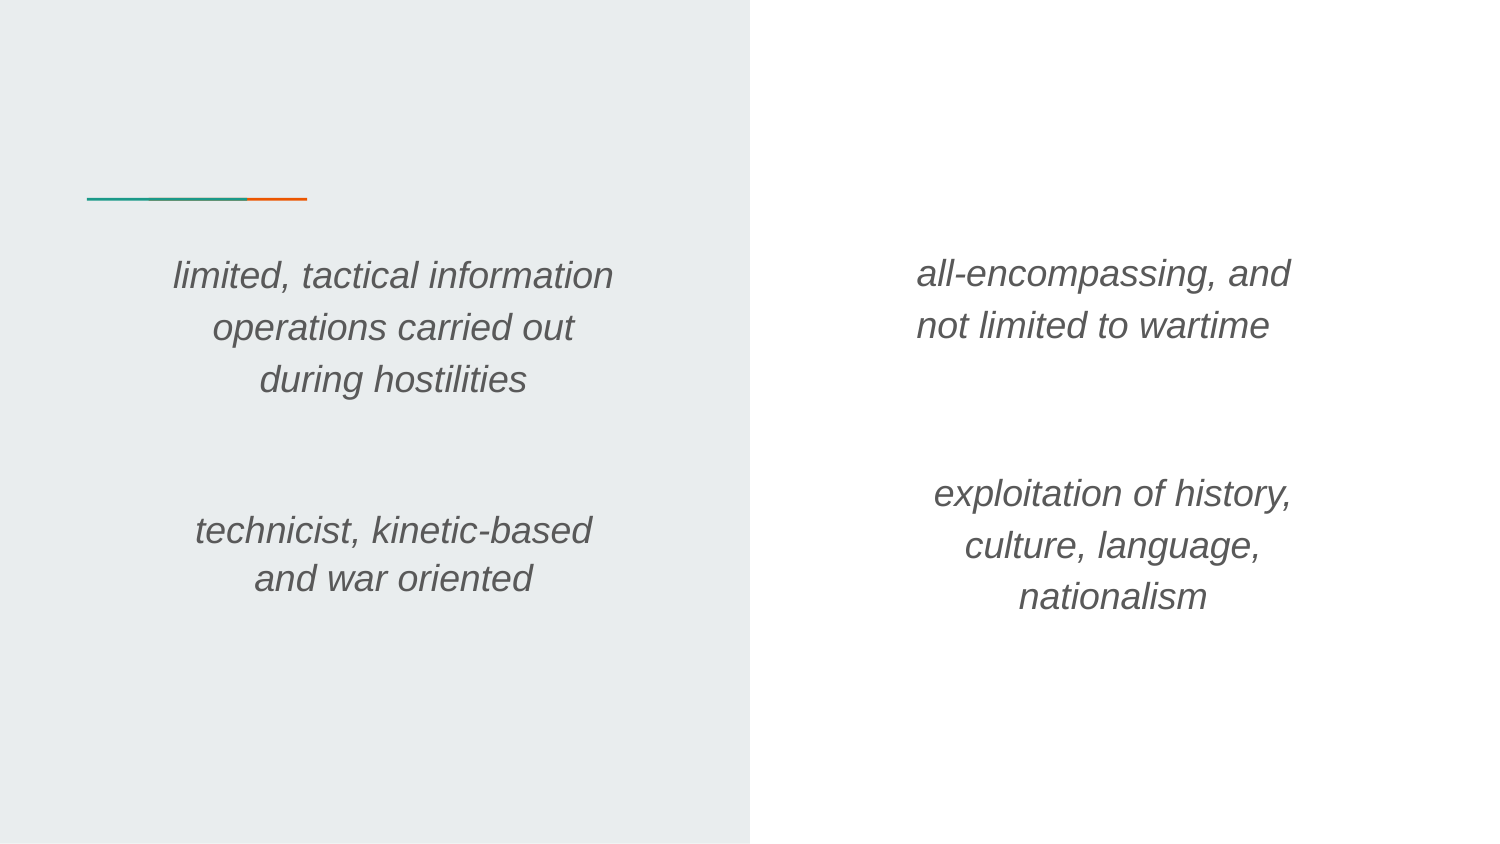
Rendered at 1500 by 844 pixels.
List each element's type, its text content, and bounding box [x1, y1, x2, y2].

text_box exploitation of history, culture, language, nationalism [867, 421, 1360, 658]
text_box limited, tactical information operations carried out during hostilities technicist, kinetic-based and war oriented [147, 175, 640, 668]
text_box all-encompassing, and not limited to wartime [803, 141, 1423, 446]
